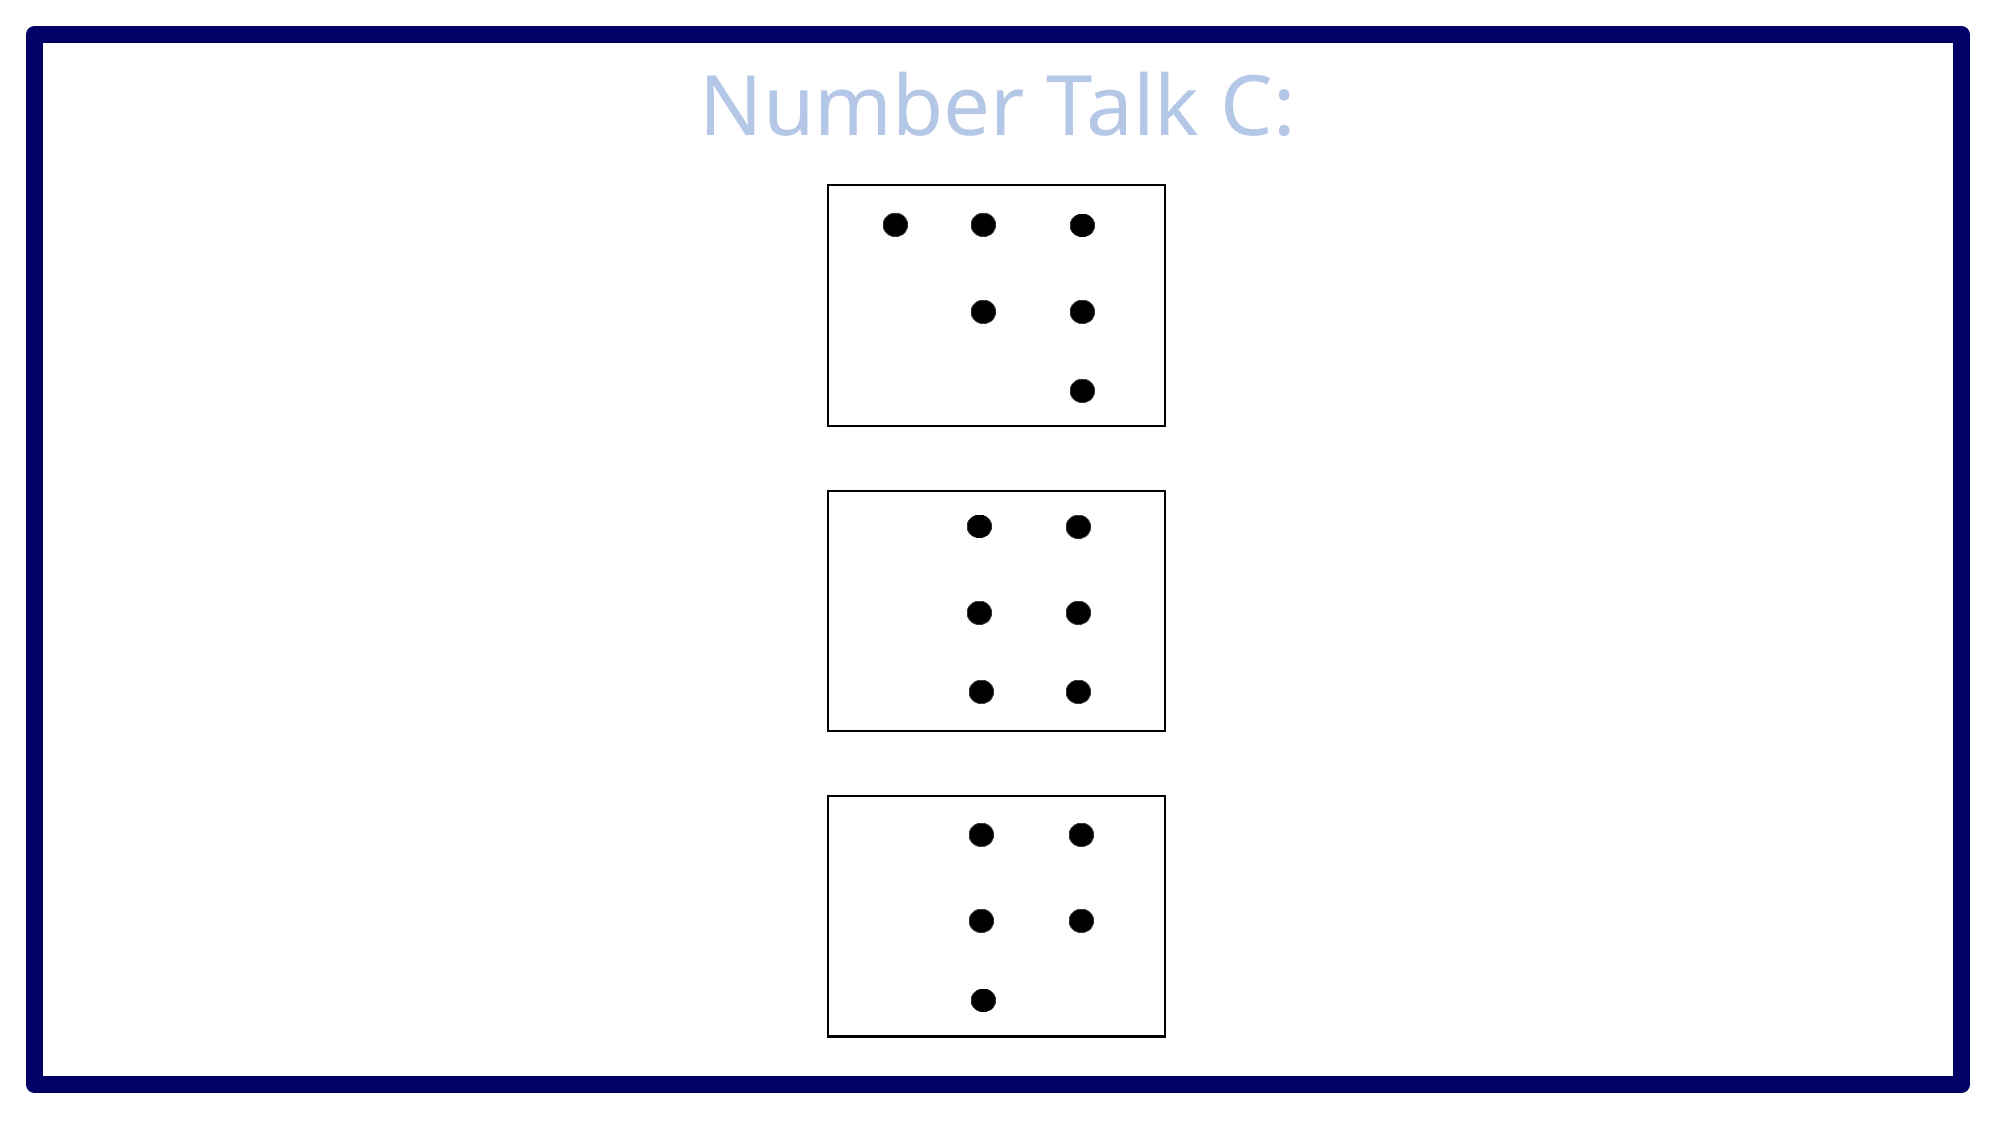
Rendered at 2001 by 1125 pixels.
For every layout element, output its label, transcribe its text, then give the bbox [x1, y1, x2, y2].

text_box Number Talk C: [34, 45, 1962, 160]
text_box [34, 160, 1962, 215]
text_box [828, 795, 1166, 1037]
text_box [33, 34, 1963, 1086]
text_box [828, 185, 1166, 426]
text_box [828, 490, 1166, 732]
